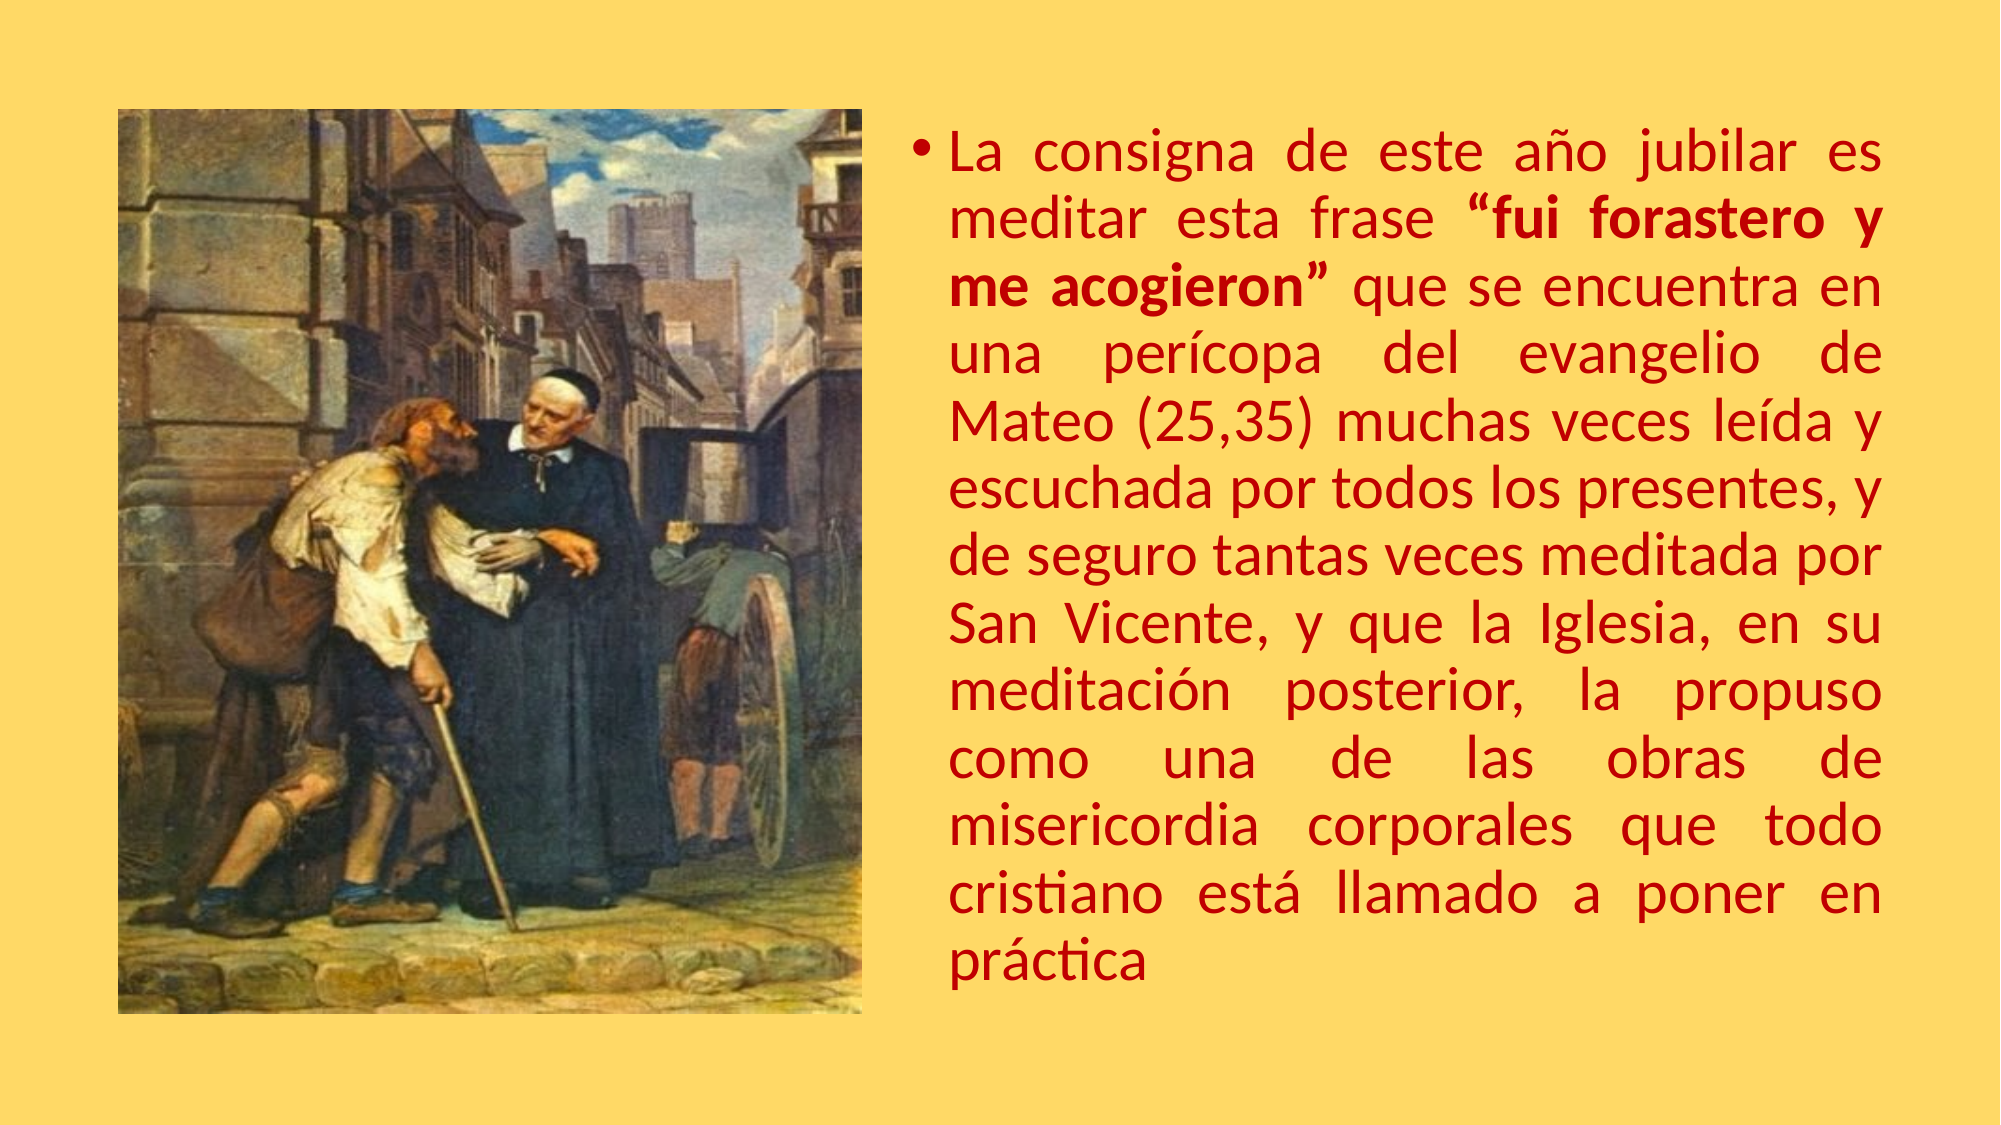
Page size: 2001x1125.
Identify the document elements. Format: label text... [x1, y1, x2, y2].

list La consigna de este año jubilar es meditar esta frase “fui forastero y me acogieron” que se encuentra en una perícopa del evangelio de Mateo (25,35) muchas veces leída y escuchada por todos los presentes, y de seguro tantas veces meditada por San Vicente, y que la Iglesia, en su meditación posterior, la propuso como una de las obras de misericordia corporales que todo cristiano está llamado a poner en práctica [895, 109, 1900, 1014]
picture [118, 109, 862, 1014]
